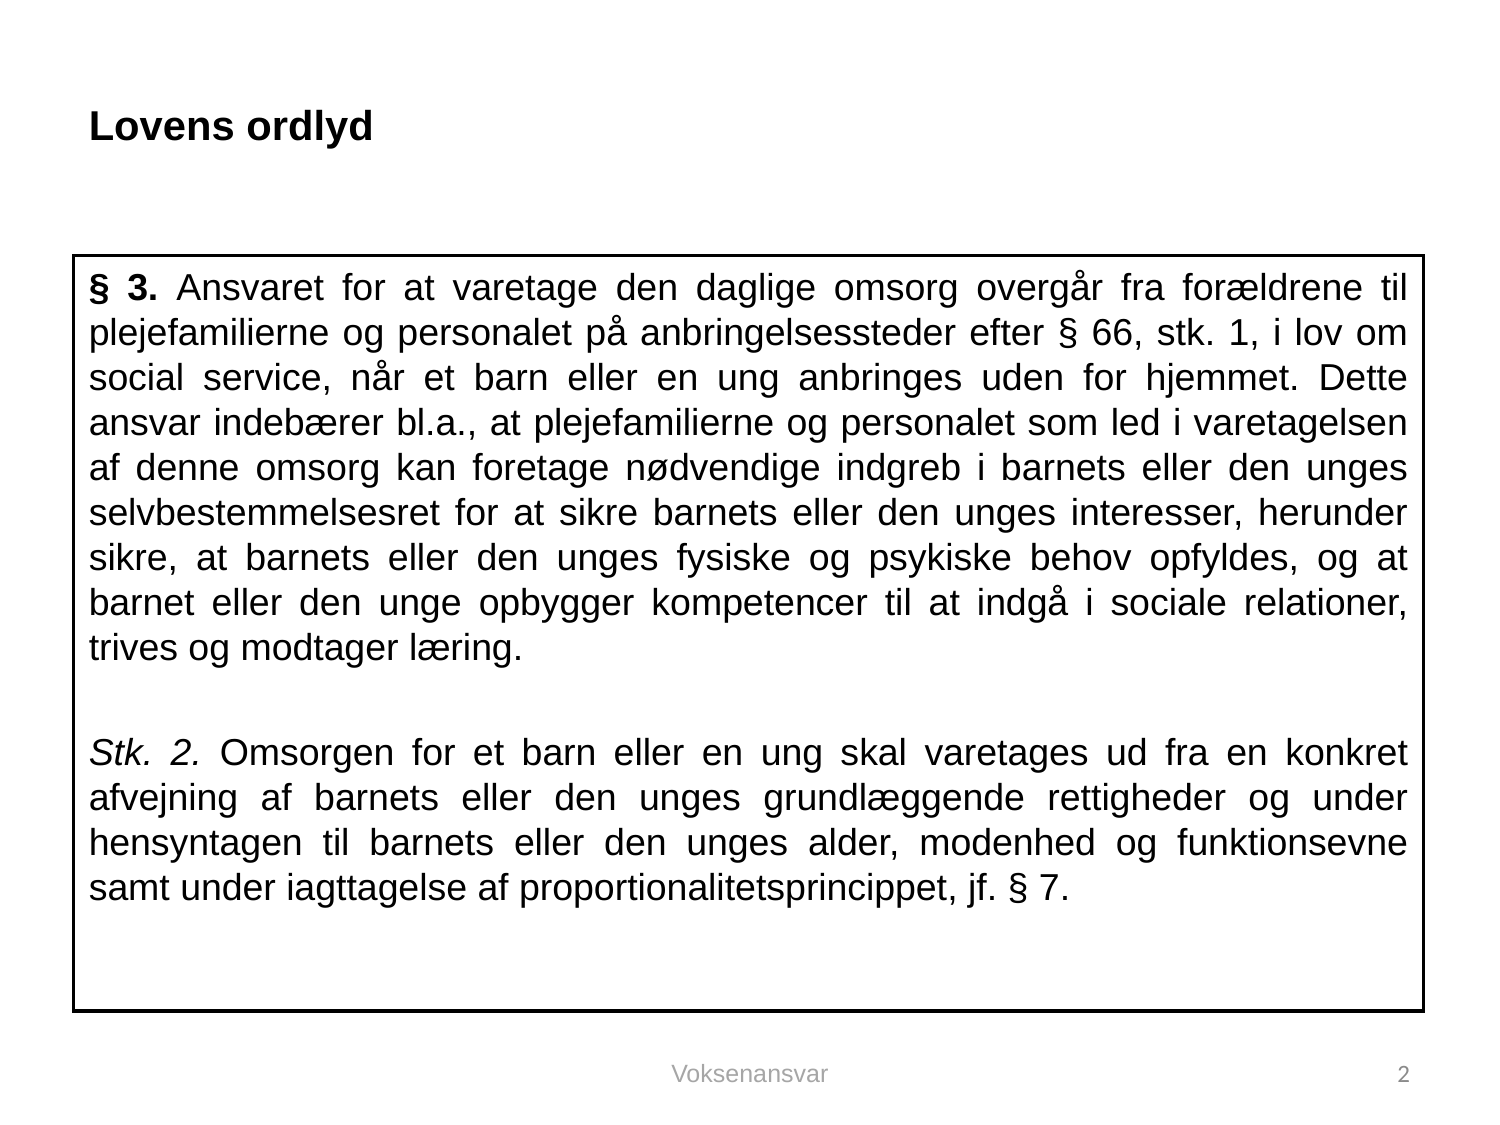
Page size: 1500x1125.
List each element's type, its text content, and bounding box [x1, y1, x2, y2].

text_box § 3. Ansvaret for at varetage den daglige omsorg overgår fra forældrene til plejefamilierne og personalet på anbringelsessteder efter § 66, stk. 1, i lov om social service, når et barn eller en ung anbringes uden for hjemmet. Dette ansvar indebærer bl.a., at plejefamilierne og personalet som led i varetagelsen af denne omsorg kan foretage nødvendige indgreb i barnets eller den unges selvbestemmelsesret for at sikre barnets eller den unges interesser, herunder sikre, at barnets eller den unges fysiske og psykiske behov opfyldes, og at barnet eller den unge opbygger kompetencer til at indgå i sociale relationer, trives og modtager læring. Stk. 2. Omsorgen for et barn eller en ung skal varetages ud fra en konkret afvejning af barnets eller den unges grundlæggende rettigheder og under hensyntagen til barnets eller den unges alder, modenhed og funktionsevne samt under iagttagelse af proportionalitetsprincippet, jf. § 7. [73, 255, 1424, 1012]
text_box Lovens ordlyd [73, 28, 876, 219]
footer Voksenansvar [512, 1042, 988, 1103]
slide_number 2 [1074, 1042, 1425, 1103]
